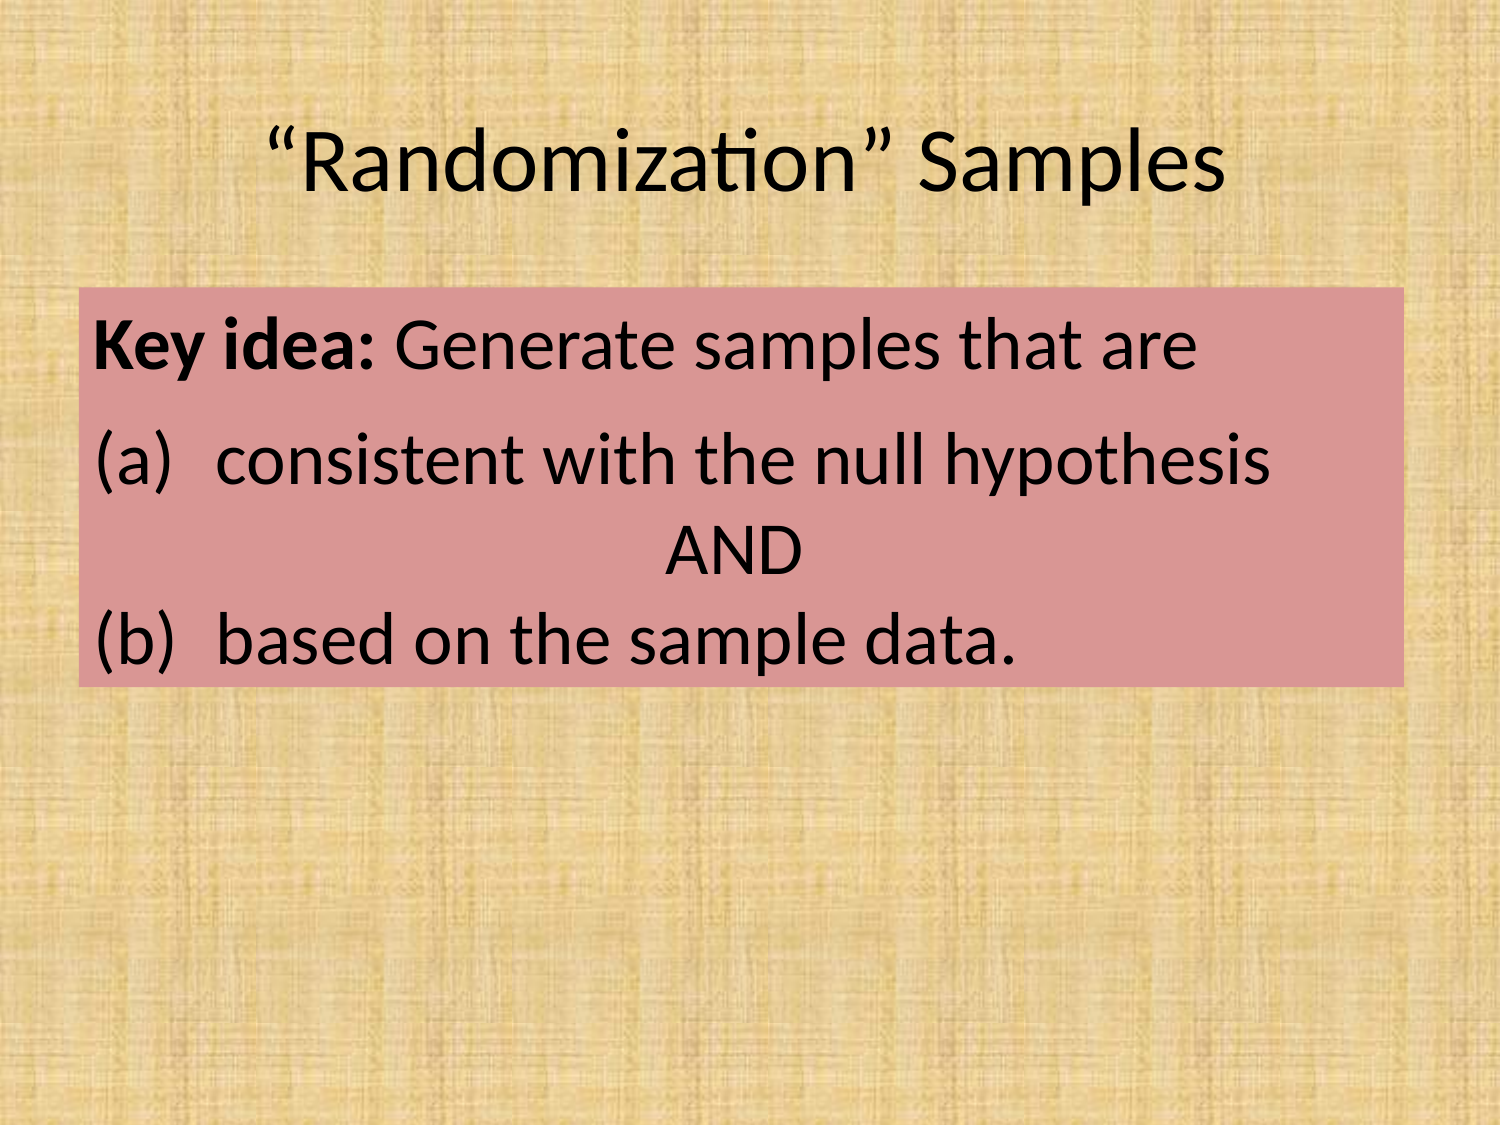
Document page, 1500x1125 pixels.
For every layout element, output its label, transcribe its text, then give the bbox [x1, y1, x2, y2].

title “Randomization” Samples [107, 60, 1383, 249]
picture [0, 0, 1500, 1125]
text_box Key idea: Generate samples that are consistent with the null hypothesis AND based on the sample data. [78, 287, 1404, 688]
